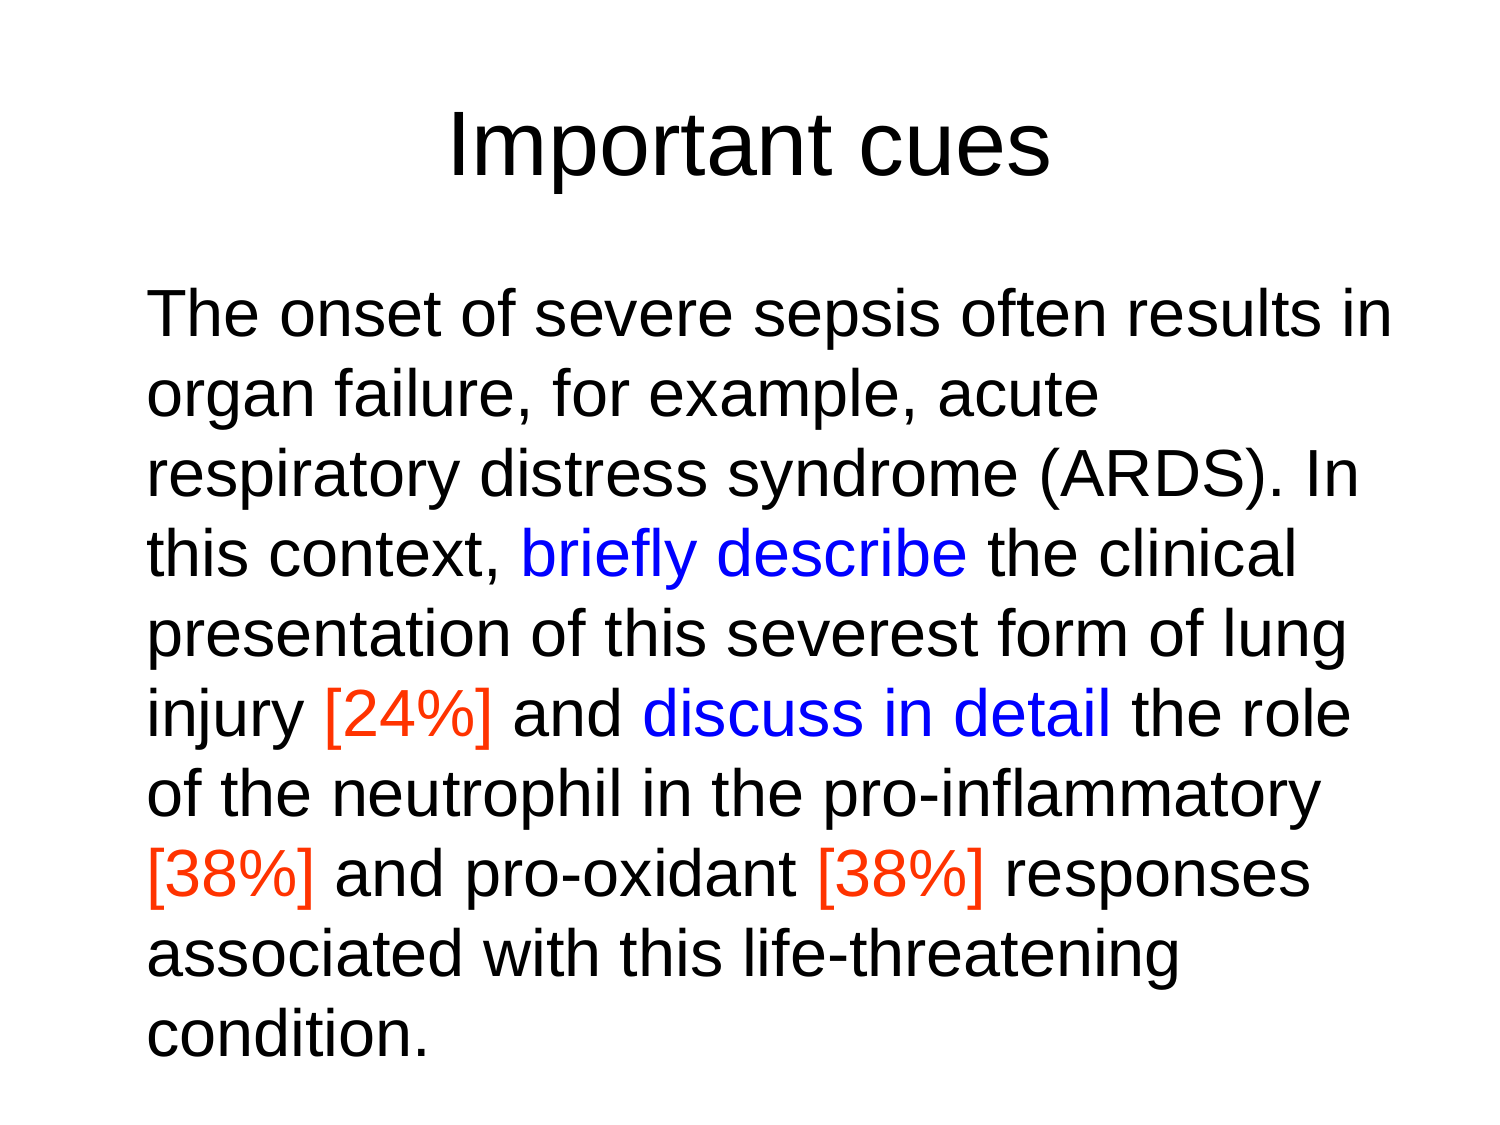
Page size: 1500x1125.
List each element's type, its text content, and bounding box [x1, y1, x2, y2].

title Important cues [74, 44, 1426, 233]
list The onset of severe sepsis often results in organ failure, for example, acute respiratory distress syndrome (ARDS). In this context, briefly describe the clinical presentation of this severest form of lung injury [24%] and discuss in detail the role of the neutrophil in the pro-inflammatory [38%] and pro-oxidant [38%] responses associated with this life-threatening condition. [74, 262, 1426, 1006]
